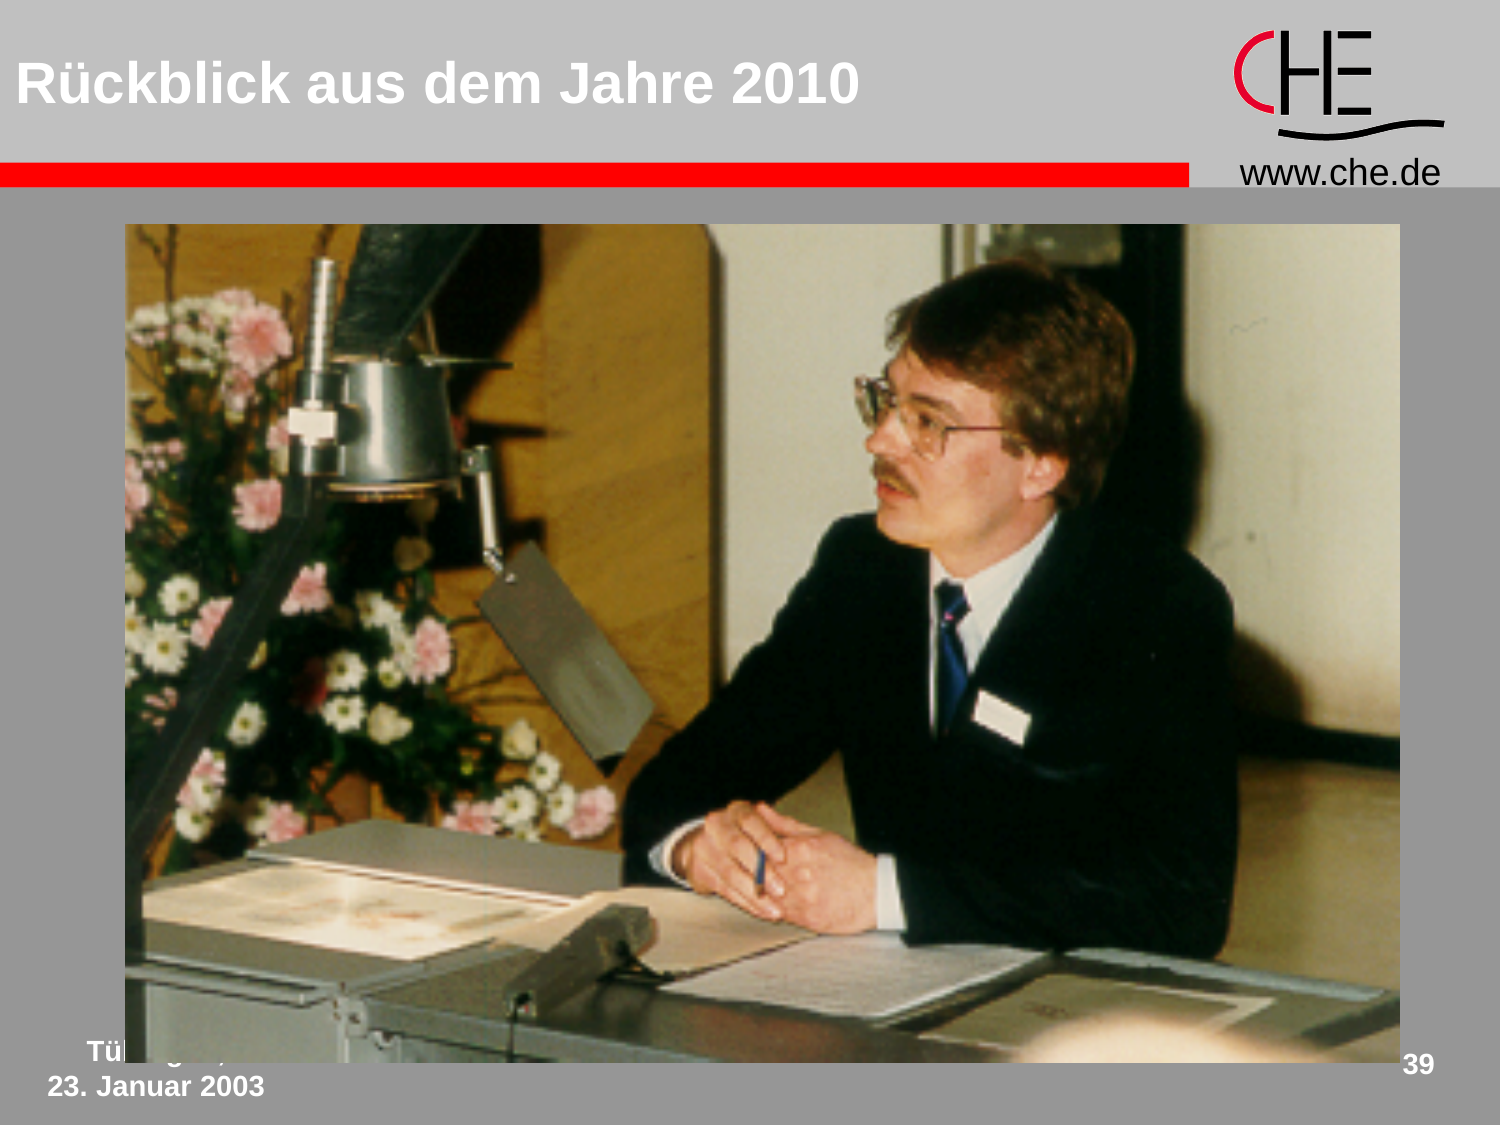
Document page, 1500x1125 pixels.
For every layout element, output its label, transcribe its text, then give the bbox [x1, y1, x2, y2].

text_box Rückblick aus dem Jahre 2010 [0, 37, 877, 123]
picture [1233, 27, 1446, 143]
slide_number 39 [1362, 1037, 1450, 1100]
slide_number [0, 1025, 313, 1100]
picture [124, 224, 1400, 1063]
